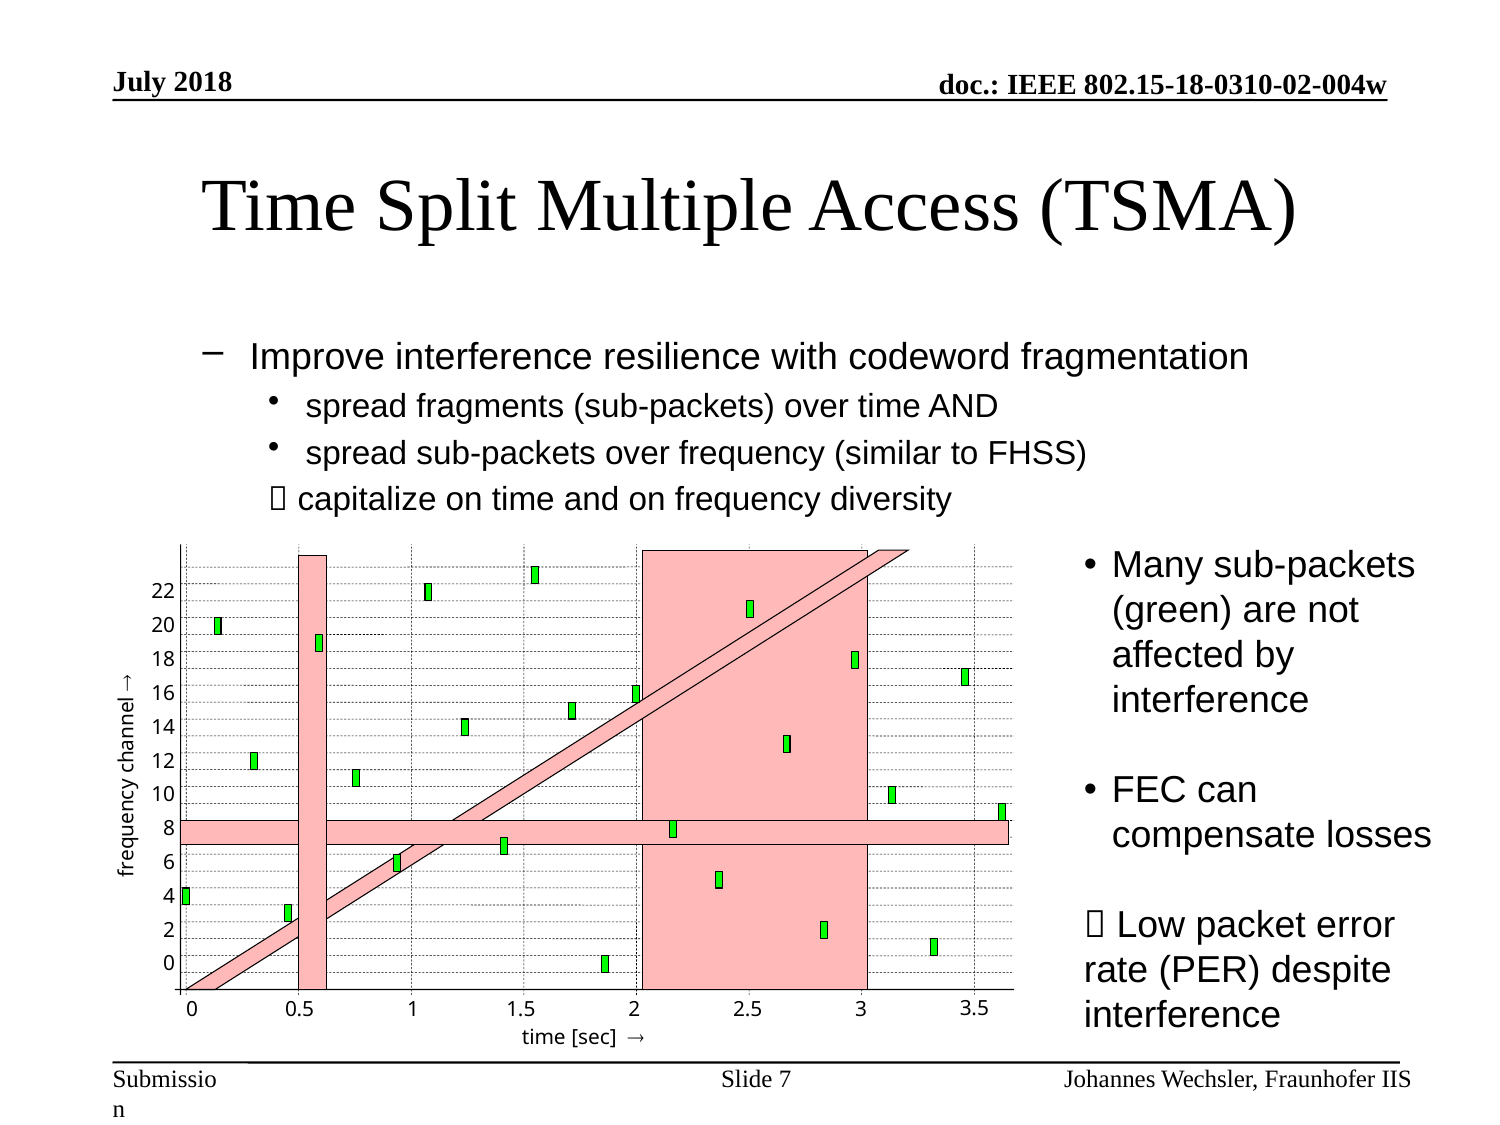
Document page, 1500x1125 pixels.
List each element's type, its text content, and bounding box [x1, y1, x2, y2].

list Improve interference resilience with codeword fragmentation spread fragments (sub-packets) over time AND spread sub-packets over frequency (similar to FHSS)  capitalize on time and on frequency diversity [112, 324, 1388, 544]
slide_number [112, 62, 375, 98]
text_box [269, 533, 1199, 1057]
text_box Many sub-packets (green) are not affected by interference FEC can compensate losses  Low packet error rate (PER) despite interference [1068, 533, 1459, 1043]
title Time Split Multiple Access (TSMA) [112, 112, 1388, 288]
slide_number Slide 7 [712, 1062, 800, 1093]
footer Johannes Wechsler, Fraunhofer IIS [900, 1062, 1413, 1093]
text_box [112, 544, 1014, 1048]
